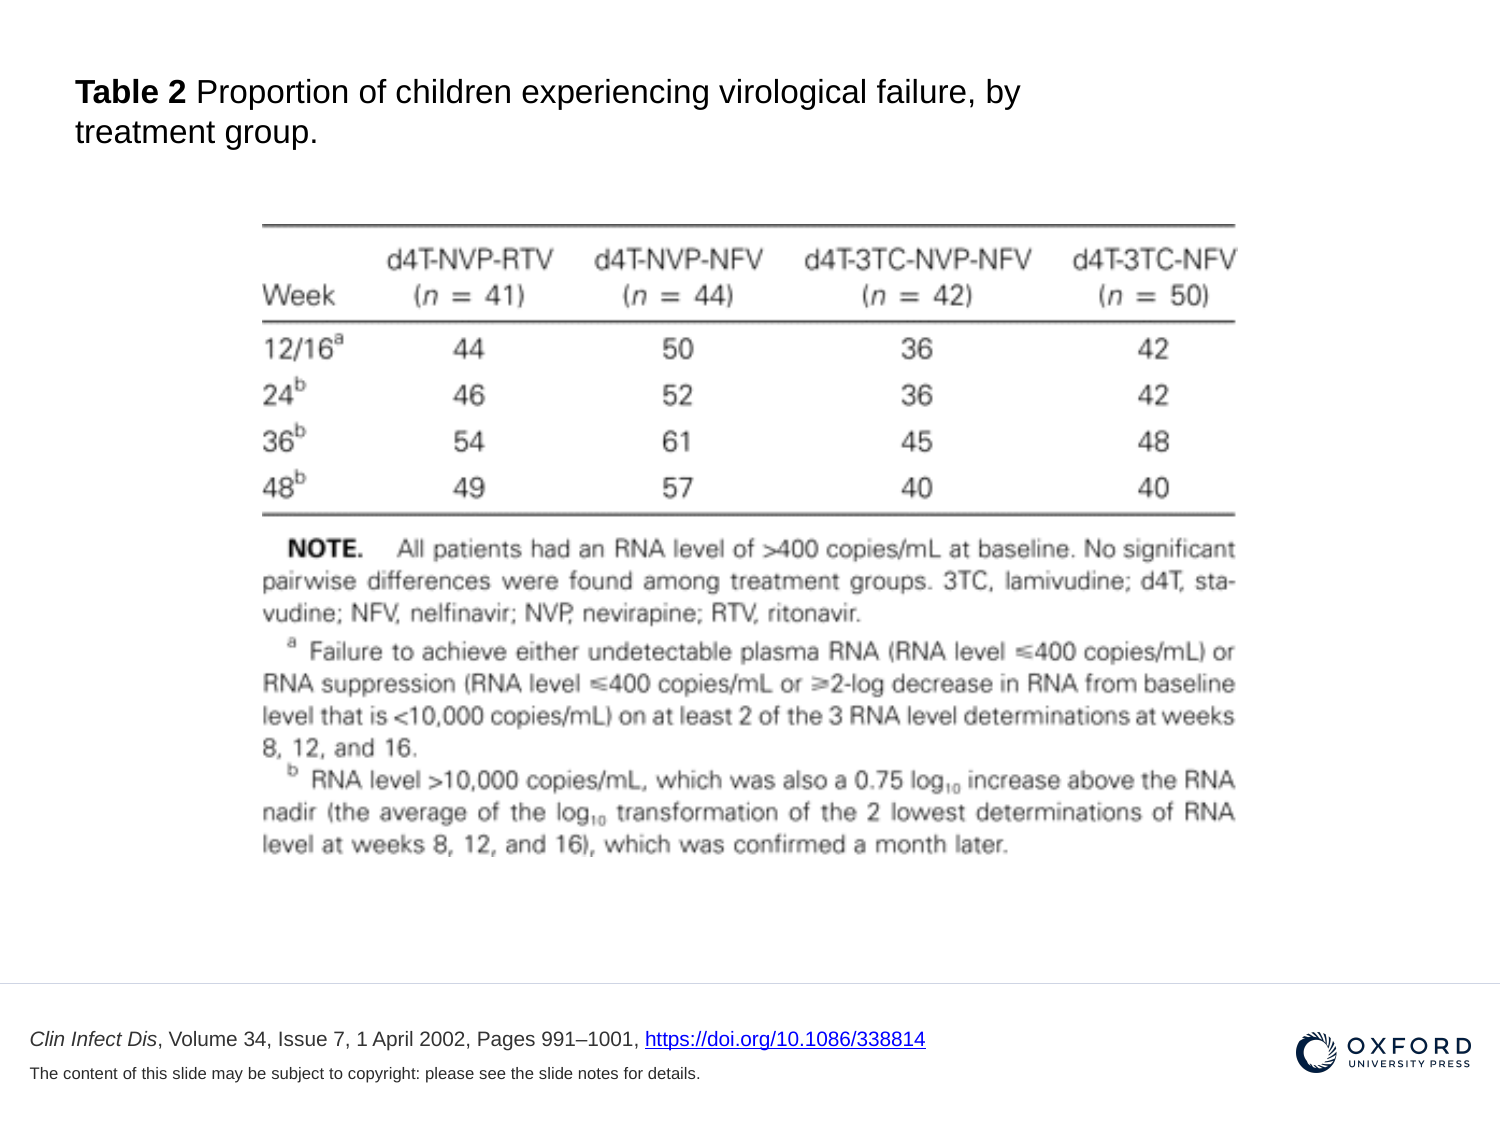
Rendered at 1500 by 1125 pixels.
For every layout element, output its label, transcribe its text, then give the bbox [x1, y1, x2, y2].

picture [262, 224, 1238, 857]
picture [1296, 1032, 1471, 1073]
footer Clin Infect Dis, Volume 34, Issue 7, 1 April 2002, Pages 991–1001, https://doi.org/10.1086/338814 The content of this slide may be subject to copyright: please see the slide notes for details. [0, 983, 1260, 1125]
title Table 2 Proportion of children experiencing virological failure, by treatment group. [75, 69, 1078, 171]
